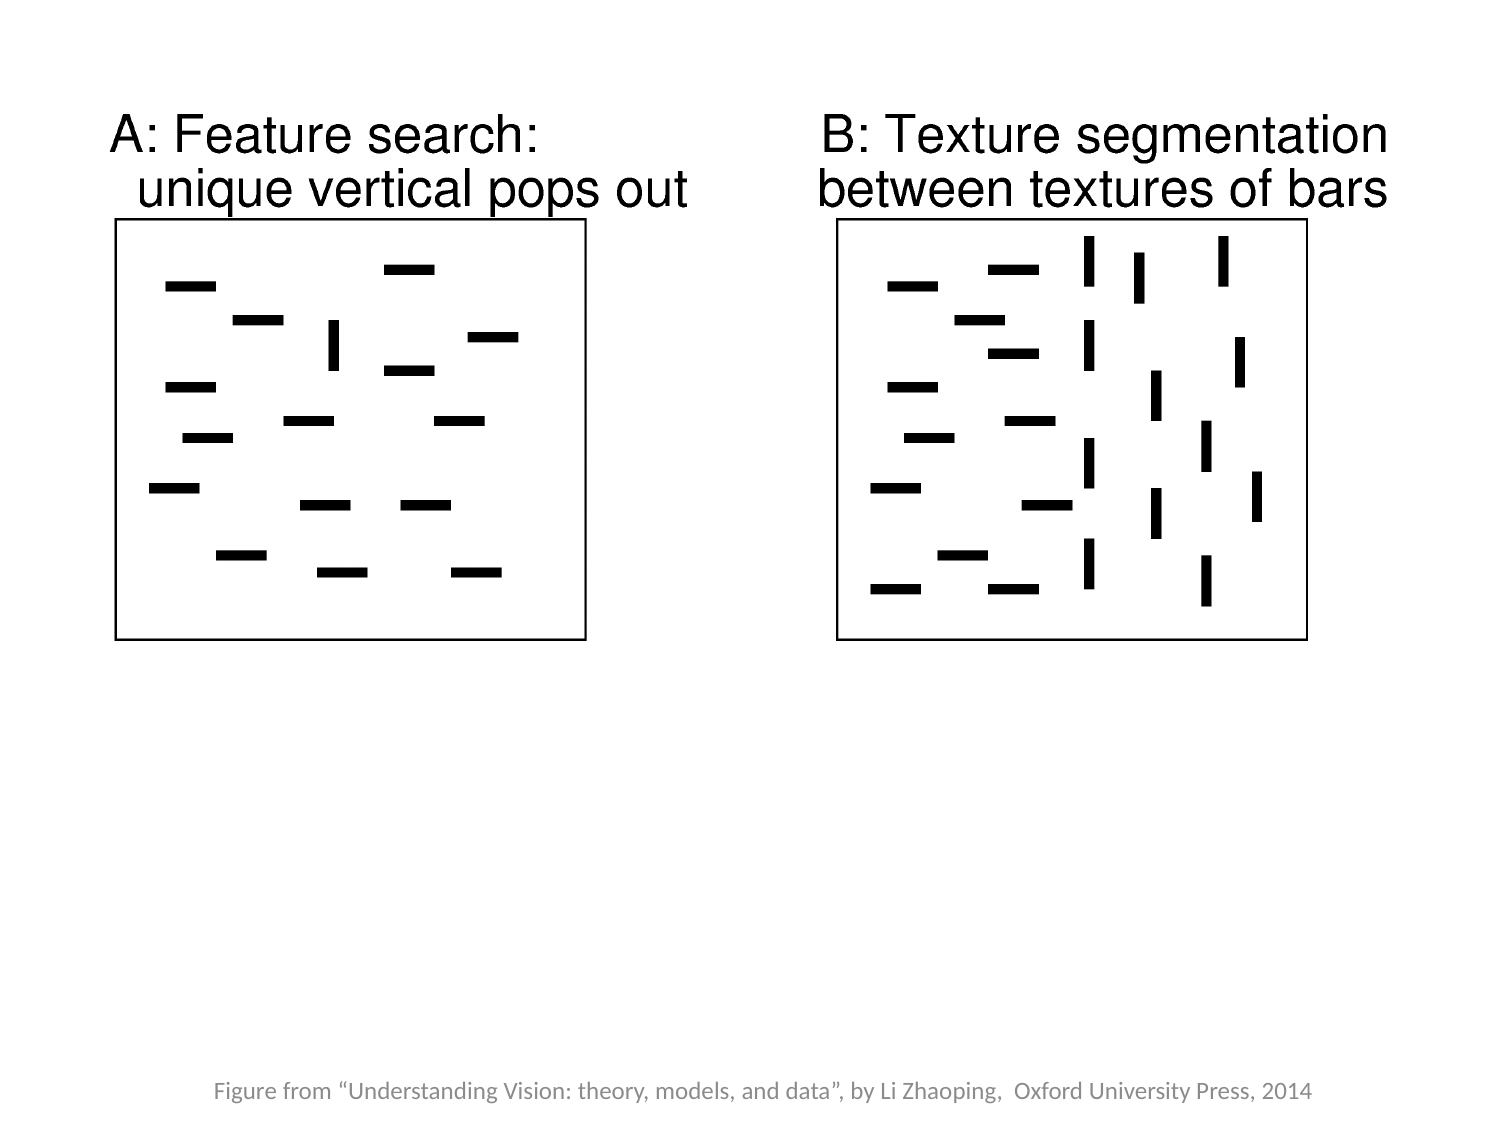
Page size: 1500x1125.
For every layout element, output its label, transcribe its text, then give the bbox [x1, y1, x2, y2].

footer Figure from “Understanding Vision: theory, models, and data”, by Li Zhaoping, Oxford University Press, 2014 [81, 1059, 1453, 1120]
picture [74, 104, 1440, 642]
